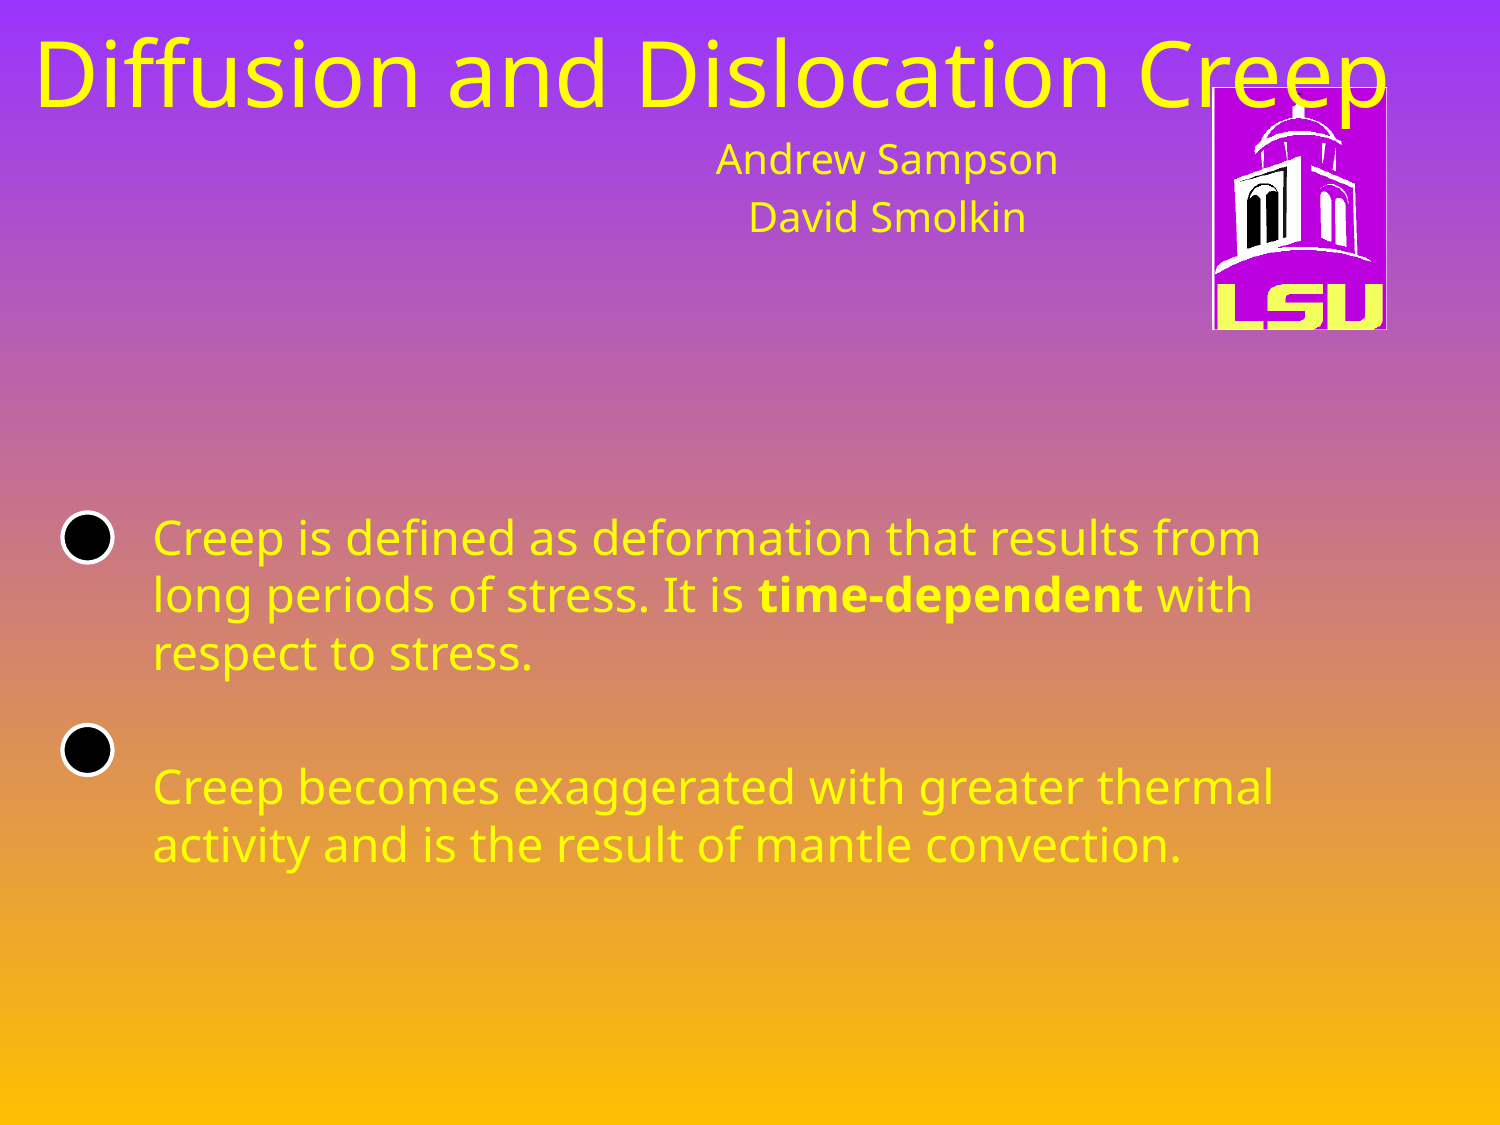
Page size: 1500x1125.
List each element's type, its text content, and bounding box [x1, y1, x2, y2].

text_box [60, 510, 115, 565]
text_box [60, 722, 115, 778]
subtitle Andrew Sampson David Smolkin [362, 124, 1413, 251]
text_box Creep is defined as deformation that results from long periods of stress. It is time-dependent with respect to stress. Creep becomes exaggerated with greater thermal activity and is the result of mantle convection. [137, 500, 1338, 925]
picture [1212, 251, 1387, 330]
title Diffusion and Dislocation Creep [0, 0, 1426, 142]
